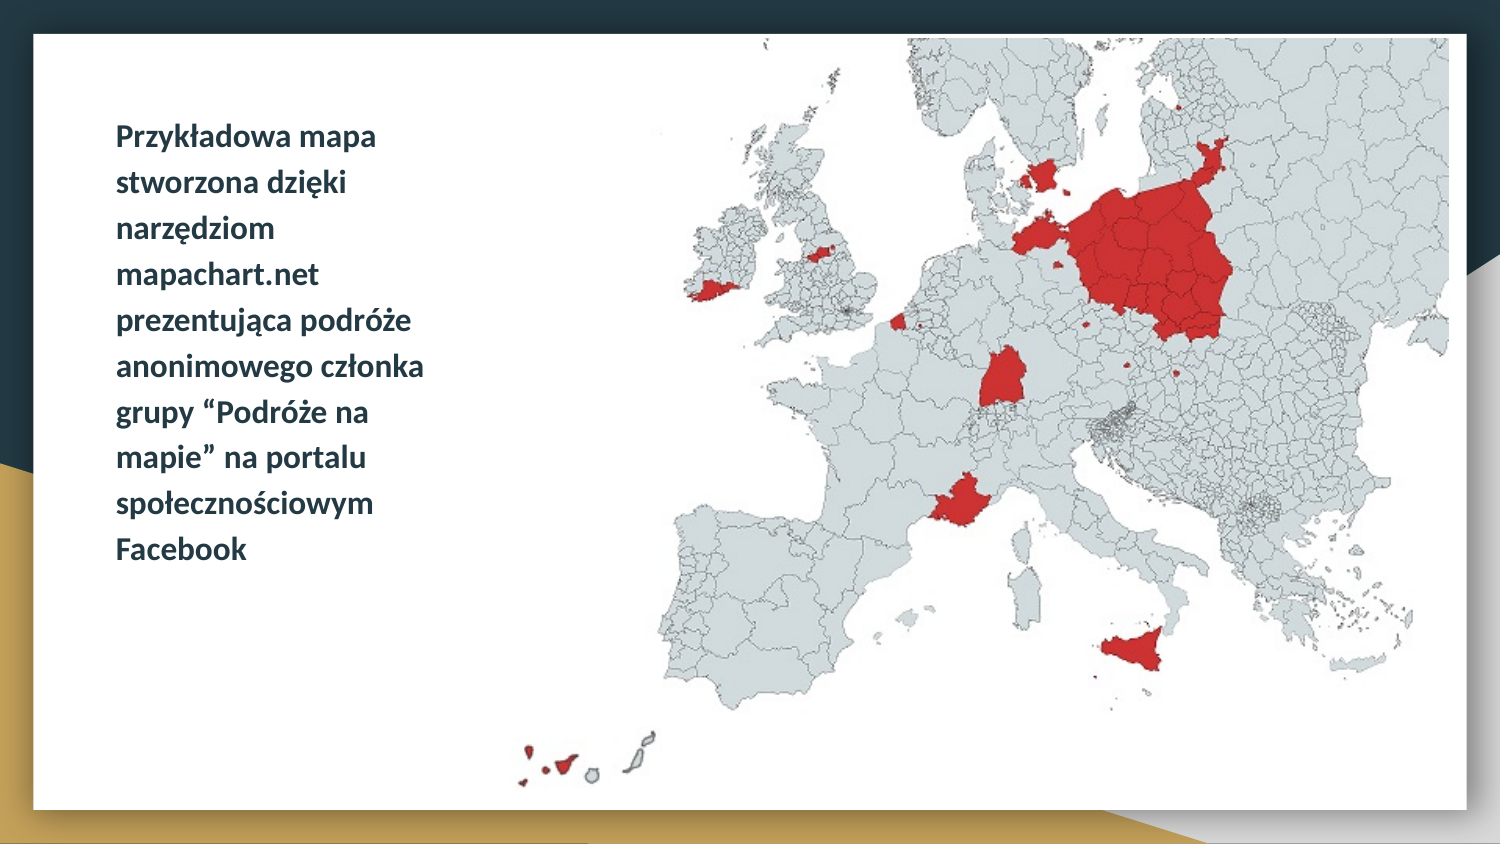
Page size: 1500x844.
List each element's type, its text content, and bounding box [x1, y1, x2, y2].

list Przykładowa mapa stworzona dzięki narzędziom mapachart.net prezentująca podróże anonimowego członka grupy “Podróże na mapie” na portalu społecznościowym Facebook [100, 93, 457, 729]
picture [462, 38, 1449, 806]
